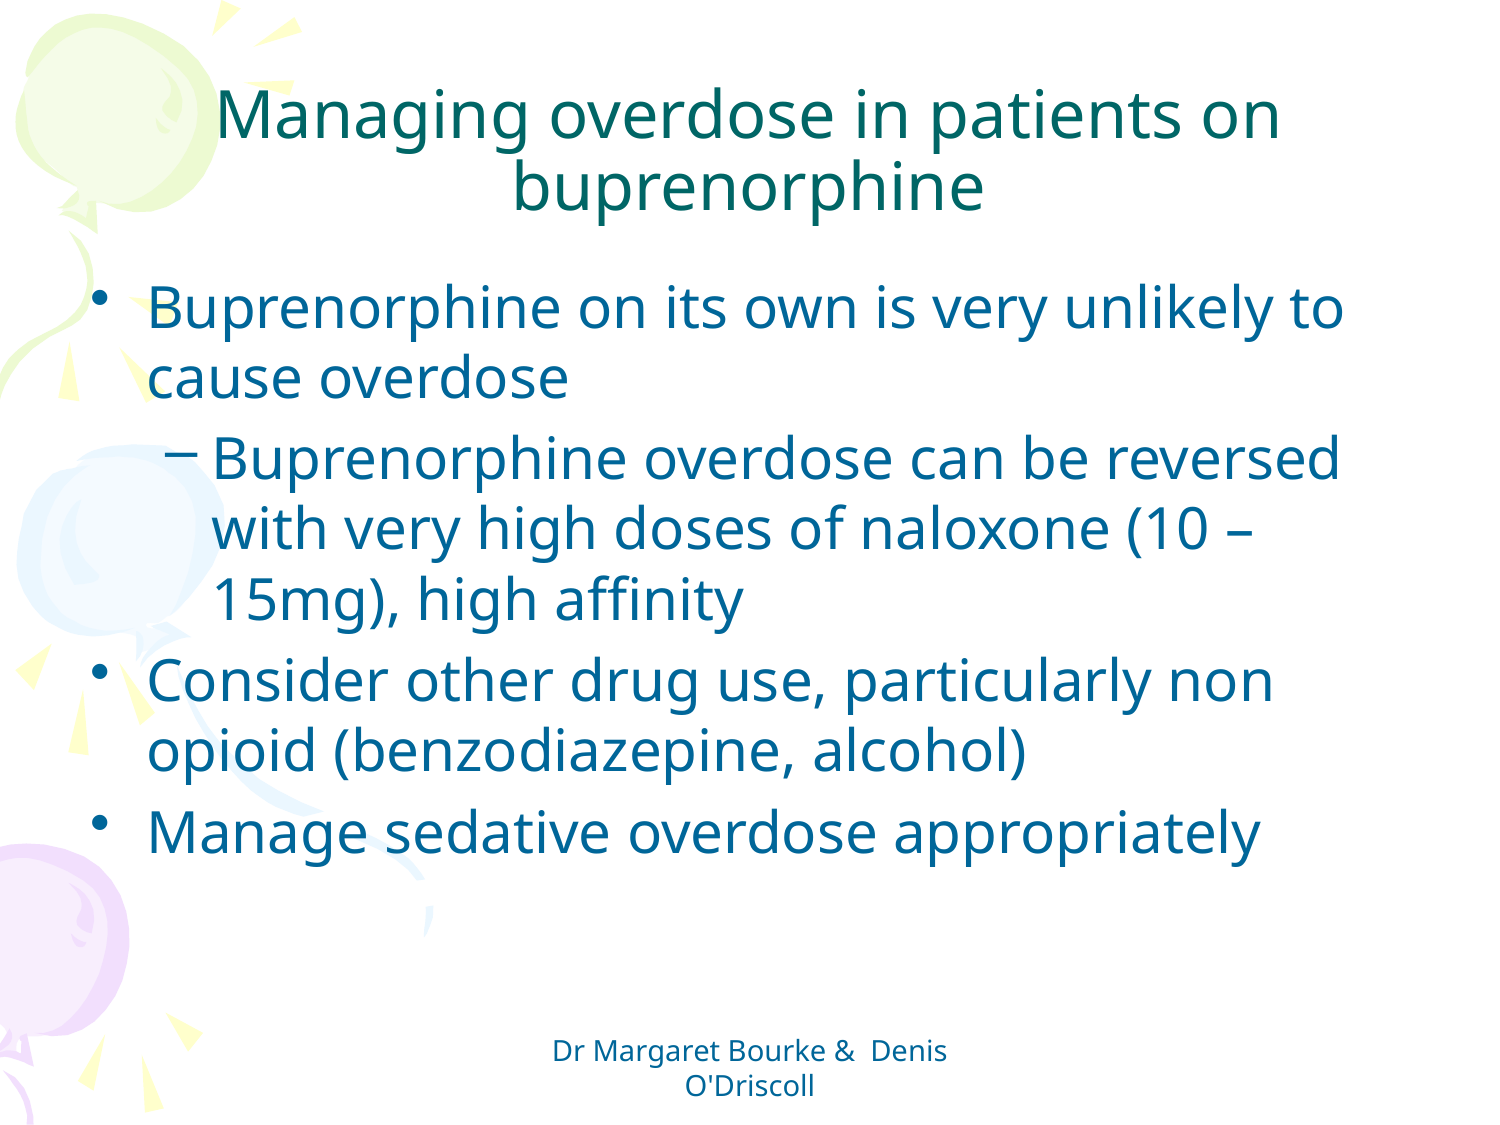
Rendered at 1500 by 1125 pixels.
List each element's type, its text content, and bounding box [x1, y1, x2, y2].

list Buprenorphine on its own is very unlikely to cause overdose Buprenorphine overdose can be reversed with very high doses of naloxone (10 – 15mg), high affinity Consider other drug use, particularly non opioid (benzodiazepine, alcohol) Manage sedative overdose appropriately [74, 262, 1426, 994]
footer Dr Margaret Bourke & Denis O'Driscoll [512, 1024, 988, 1101]
title Managing overdose in patients on buprenorphine [72, 16, 1426, 233]
